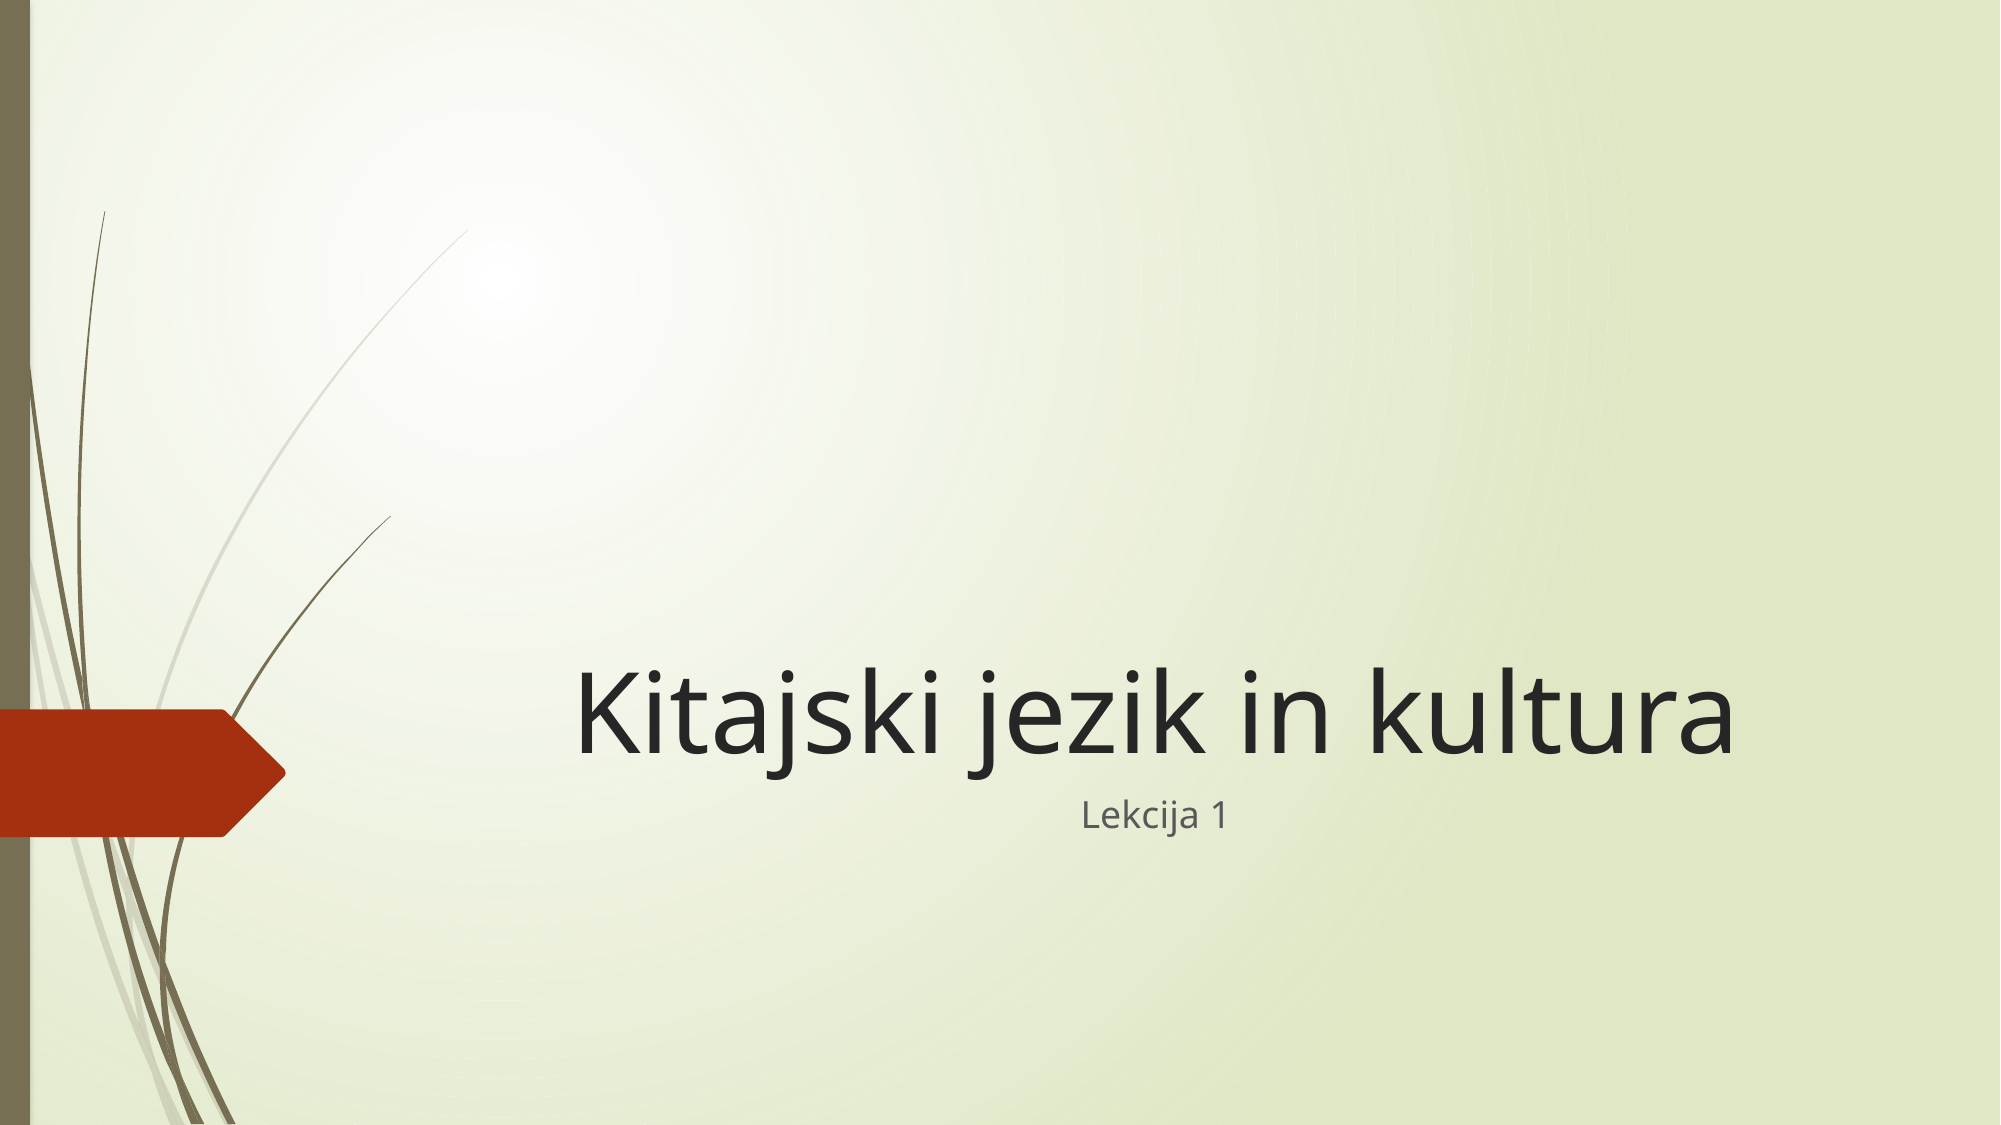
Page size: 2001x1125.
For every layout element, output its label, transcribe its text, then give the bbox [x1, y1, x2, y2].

subtitle Lekcija 1 [424, 783, 1888, 969]
title Kitajski jezik in kultura [424, 412, 1888, 783]
